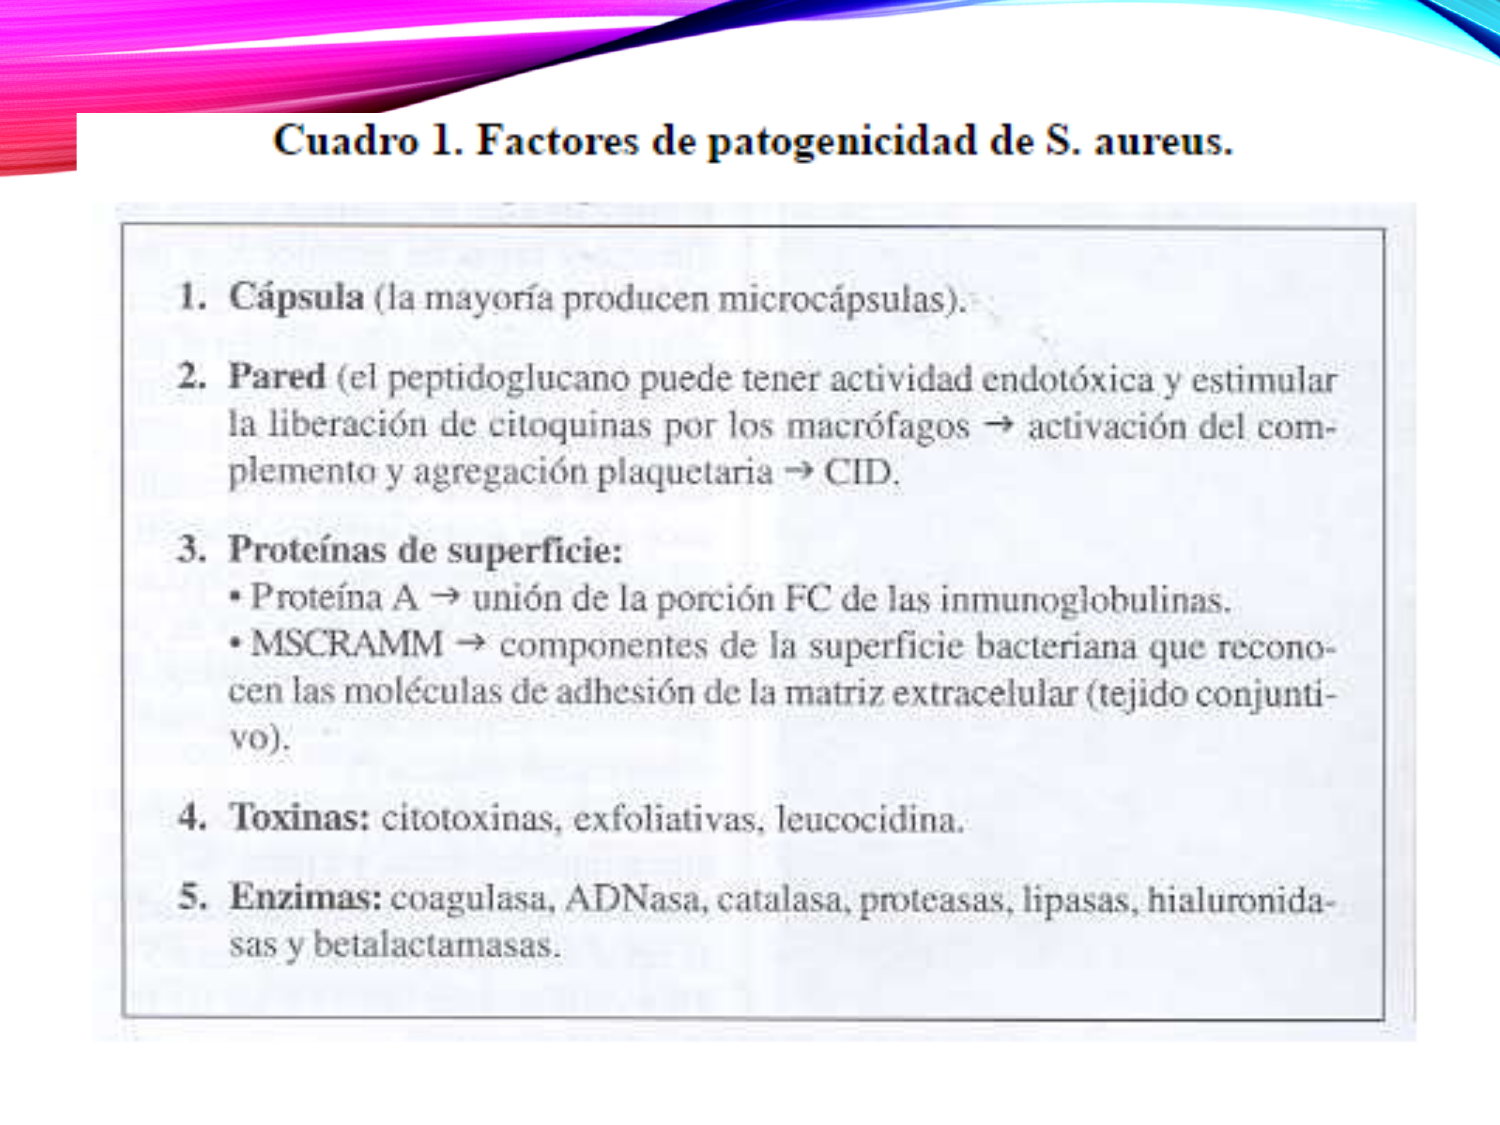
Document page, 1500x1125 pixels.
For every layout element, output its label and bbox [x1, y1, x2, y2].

picture [0, 0, 1500, 178]
list [76, 113, 1430, 1052]
